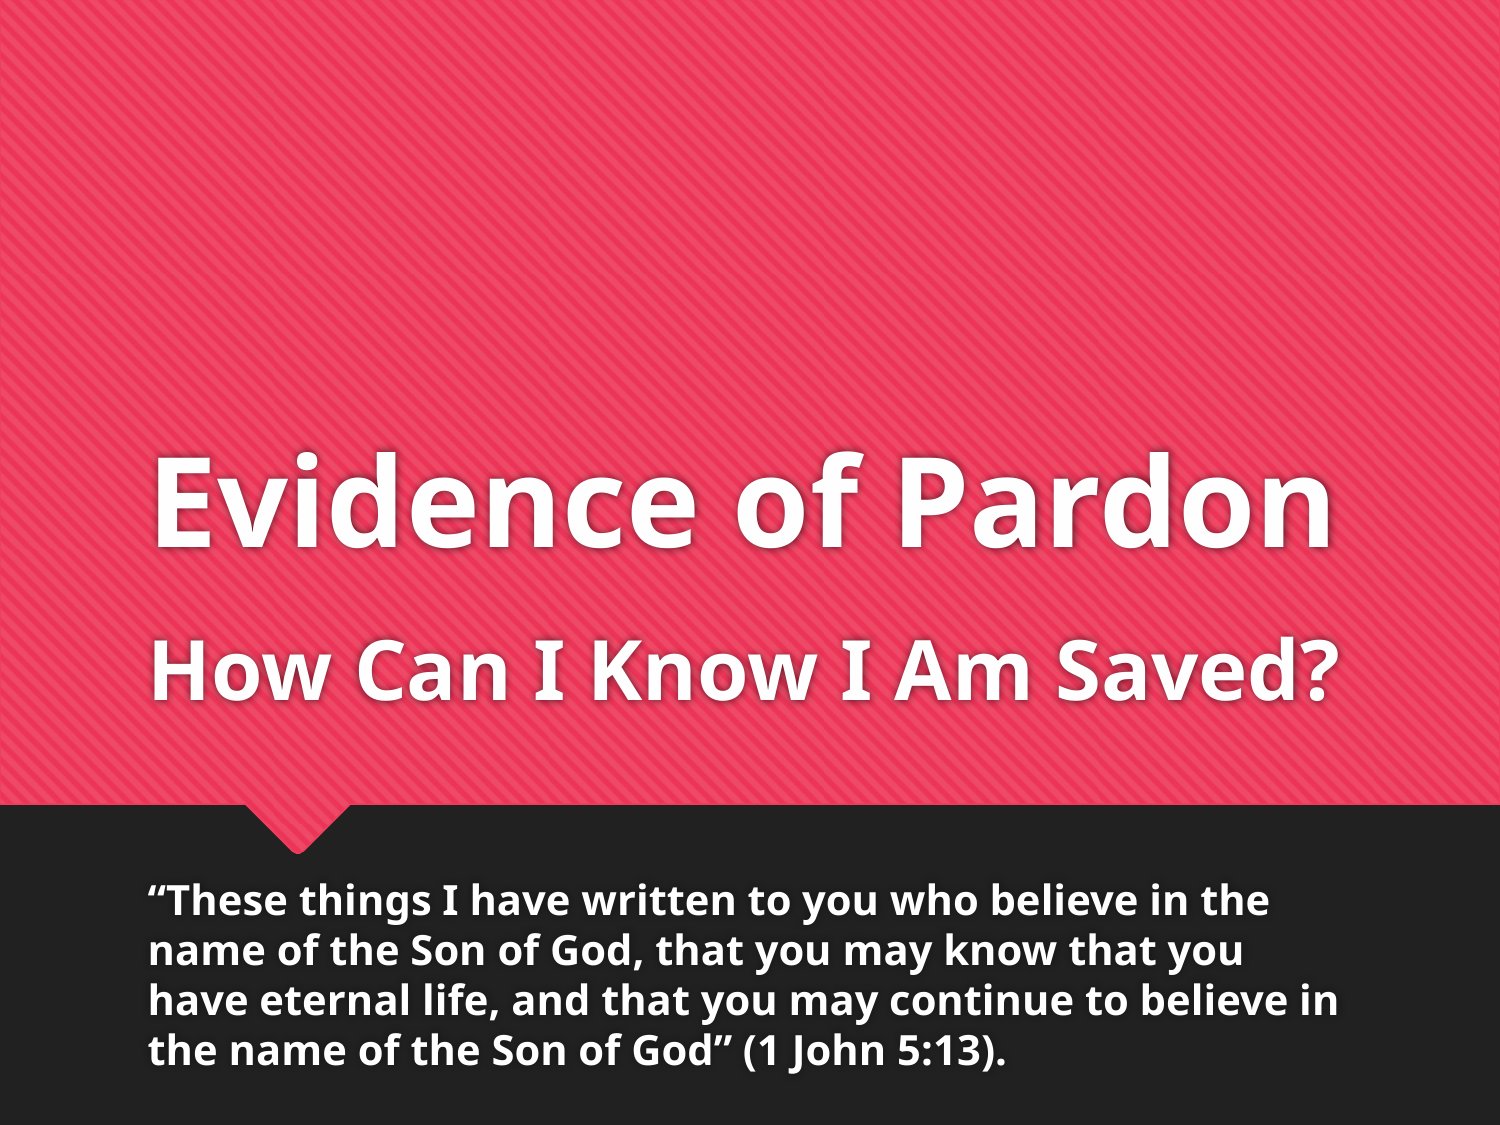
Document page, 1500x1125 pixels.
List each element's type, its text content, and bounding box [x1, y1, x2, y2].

title Evidence of Pardon How Can I Know I Am Saved? [132, 237, 1368, 726]
subtitle “These things I have written to you who believe in the name of the Son of God, that you may know that you have eternal life, and that you may continue to believe in the name of the Son of God” (1 John 5:13). [132, 866, 1368, 1090]
